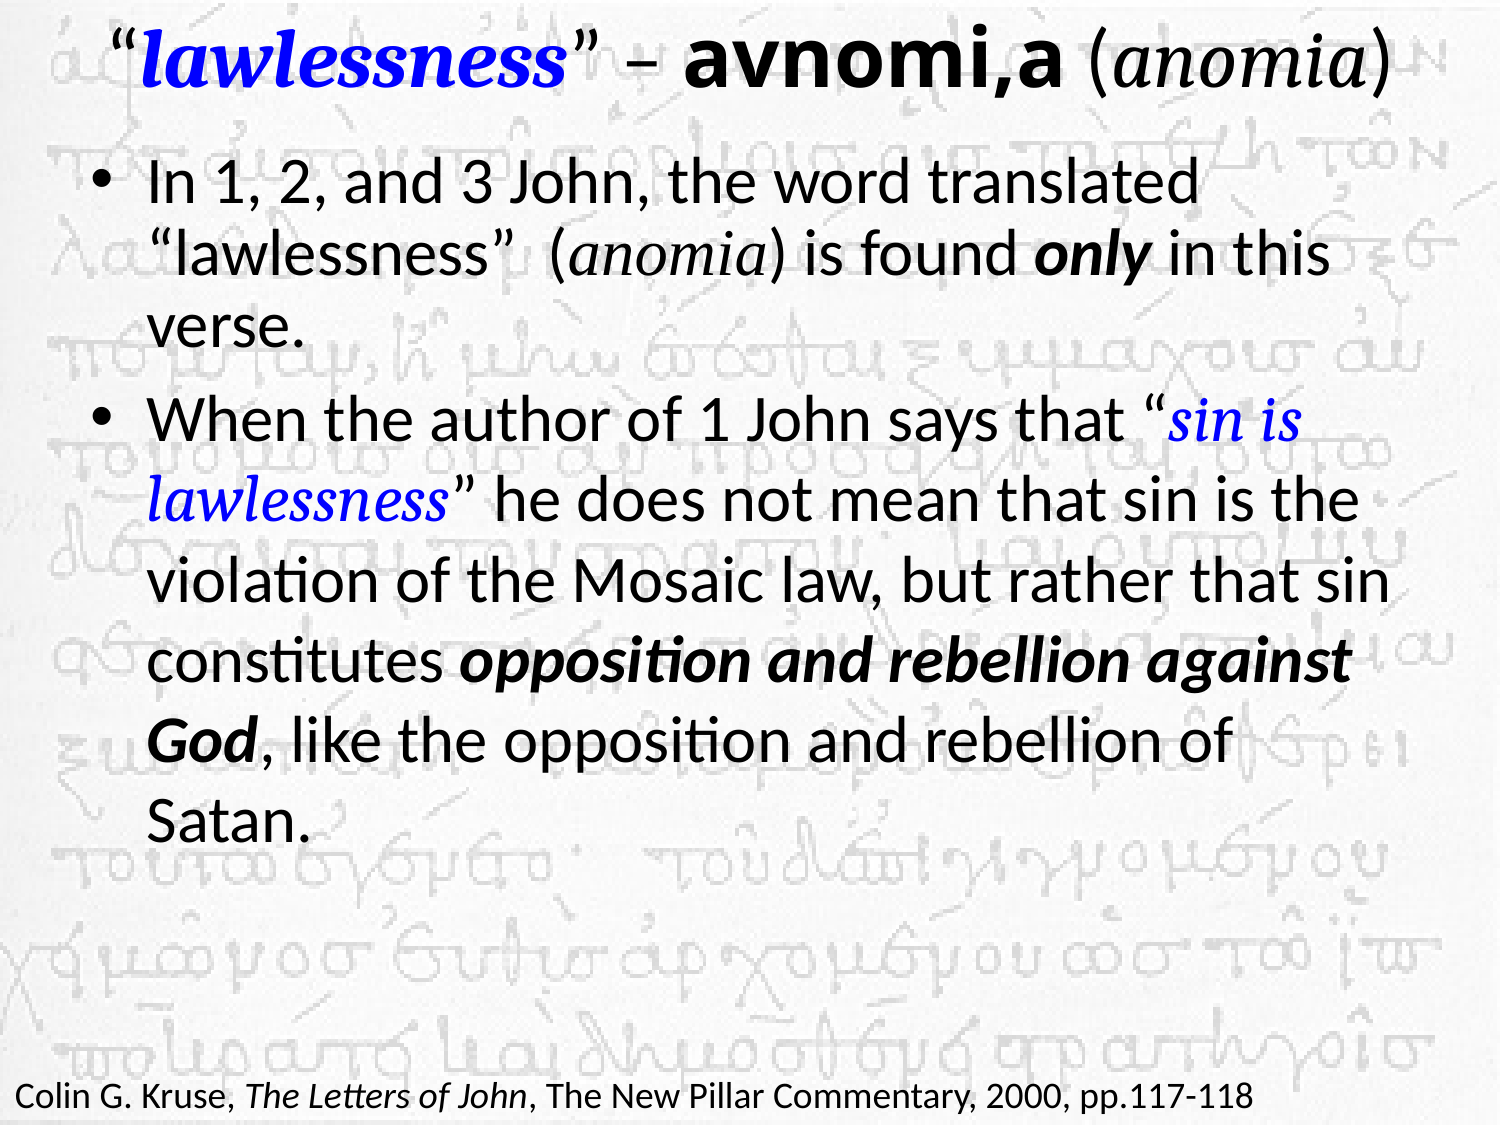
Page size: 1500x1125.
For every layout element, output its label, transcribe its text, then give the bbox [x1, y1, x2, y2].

text_box Colin G. Kruse, The Letters of John, The New Pillar Commentary, 2000, pp.117-118 [0, 1068, 1500, 1125]
list In 1, 2, and 3 John, the word translated “lawlessness” (anomia) is found only in this verse. When the author of 1 John says that “sin is lawlessness” he does not mean that sin is the violation of the Mosaic law, but rather that sin constitutes opposition and rebellion against God, like the opposition and rebellion of Satan. [75, 138, 1425, 1039]
title “lawlessness” – avnomi,a (anomia) [0, 0, 1500, 121]
